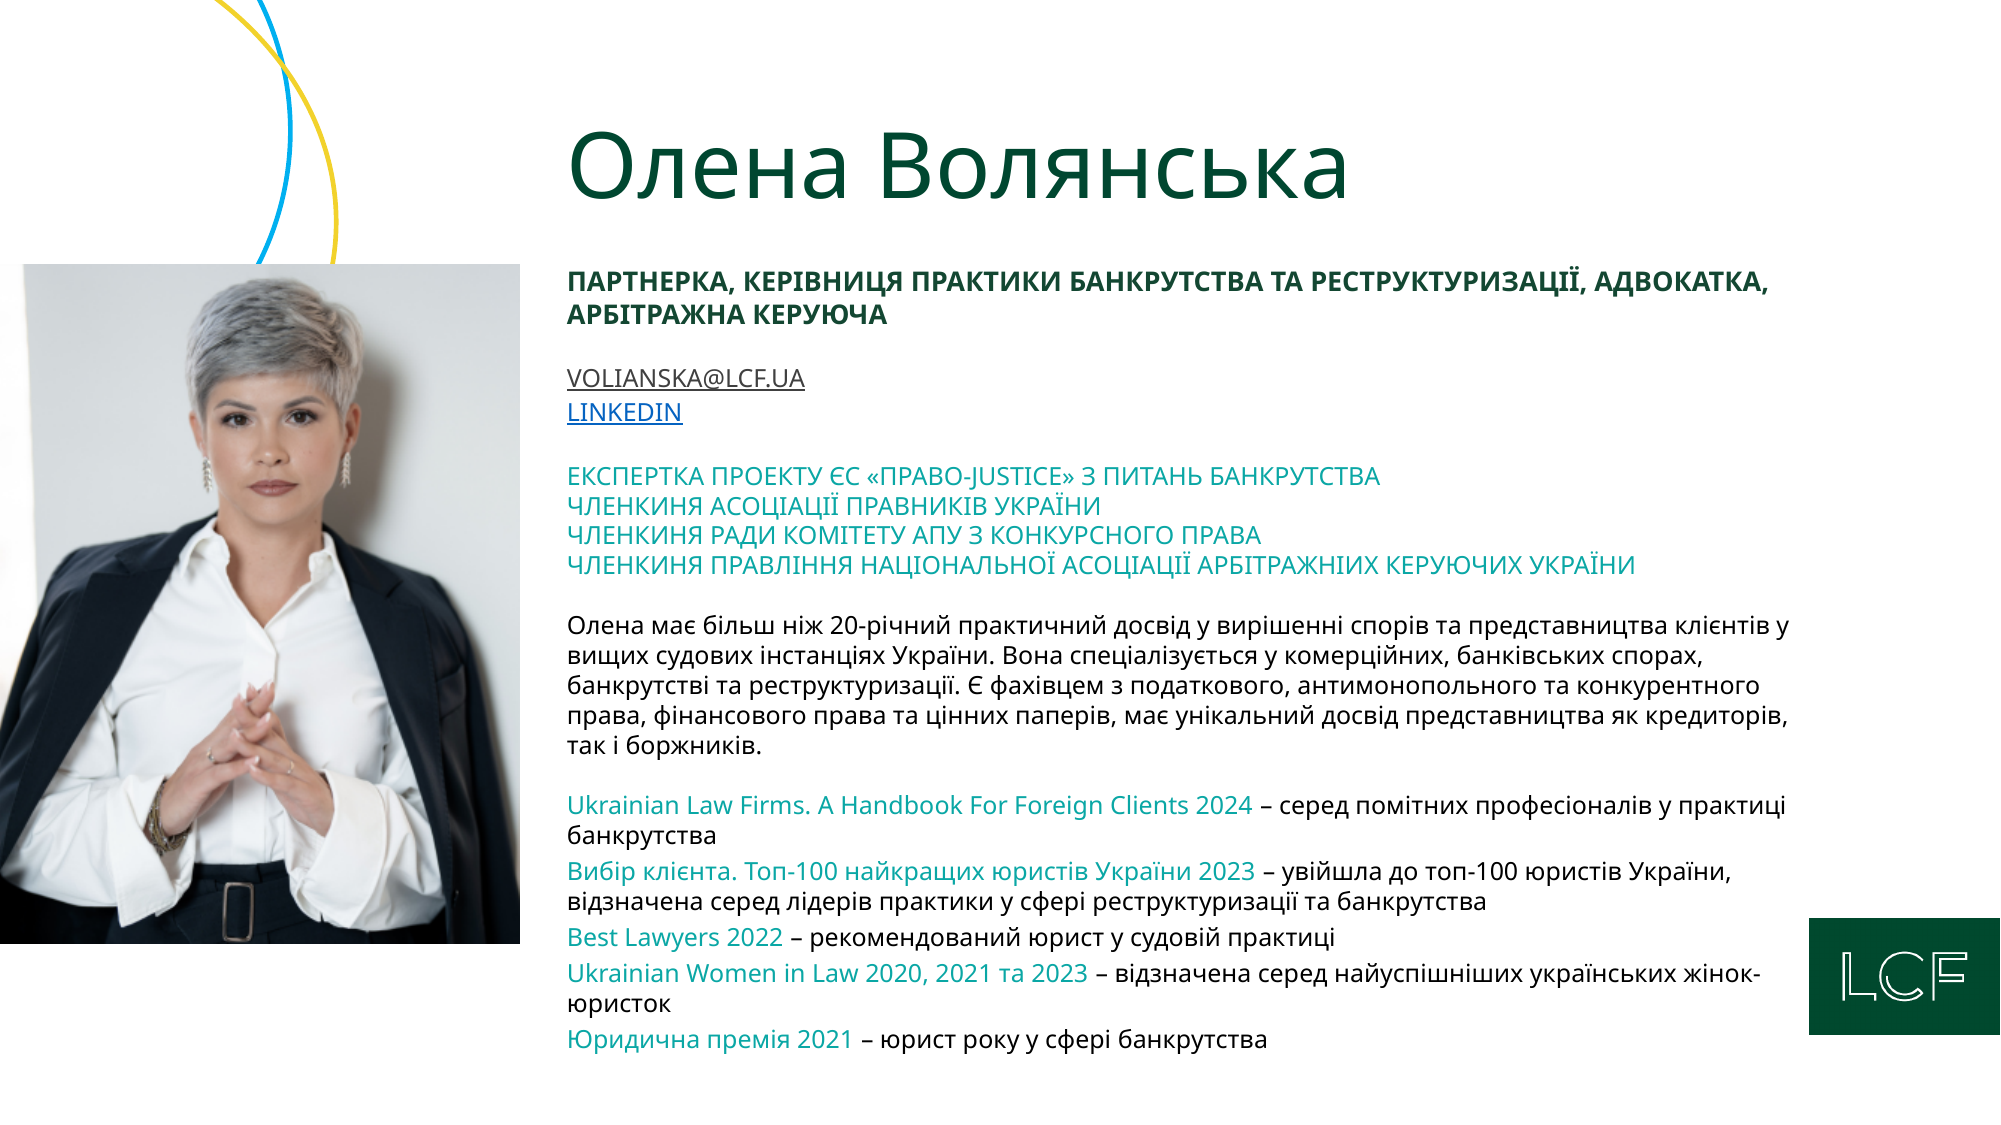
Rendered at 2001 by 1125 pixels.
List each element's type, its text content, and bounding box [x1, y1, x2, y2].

picture [0, 264, 520, 945]
text_box Олена Волянська [551, 53, 1749, 271]
text_box [0, 0, 338, 264]
picture [1809, 918, 2000, 1035]
text_box ПАРТНЕРКА, КЕРІВНИЦЯ ПРАКТИКИ БАНКРУТСТВА ТА РЕСТРУКТУРИЗАЦІЇ, АДВОКАТКА, АРБІТРАЖНА КЕРУЮЧА VOLIANSKA@LCF.UA LINKEDIN ЕКСПЕРТКА ПРОЕКТУ ЄС «ПРАВО-JUSTICE» З ПИТАНЬ БАНКРУТСТВА ЧЛЕНКИНЯ АСОЦІАЦІЇ ПРАВНИКІВ УКРАЇНИ ЧЛЕНКИНЯ РАДИ КОМІТЕТУ АПУ З КОНКУРСНОГО ПРАВА ЧЛЕНКИНЯ ПРАВЛІННЯ НАЦІОНАЛЬНОЇ АСОЦІАЦІЇ АРБІТРАЖНІИХ КЕРУЮЧИХ УКРАЇНИ Олена має більш ніж 20-річний практичний досвід у вирішенні спорів та представництва клієнтів у вищих судових інстанціях України. Вона спеціалізується у комерційних, банківських спорах, банкрутстві та реструктуризації. Є фахівцем з податкового, антимонопольного та конкурентного права, фінансового права та цінних паперів, має унікальний досвід представництва як кредиторів, так і боржників. Ukrainian Law Firms. A Handbook For Foreign Clients 2024 – серед помітних професіоналів у практиці банкрутства Вибір клієнта. Топ-100 найкращих юристів України 2023 – увійшла до топ-100 юристів України, відзначена серед лідерів практики у сфері реструктуризації та банкрутства Best Lawyers 2022 – рекомендований юрист у судовій практиці Ukrainian Women in Law 2020, 2021 та 2023 – відзначена серед найуспішніших українських жінок-юристок Юридична премія 2021 – юрист року у сфері банкрутства [551, 257, 1840, 1072]
text_box [222, 0, 284, 64]
